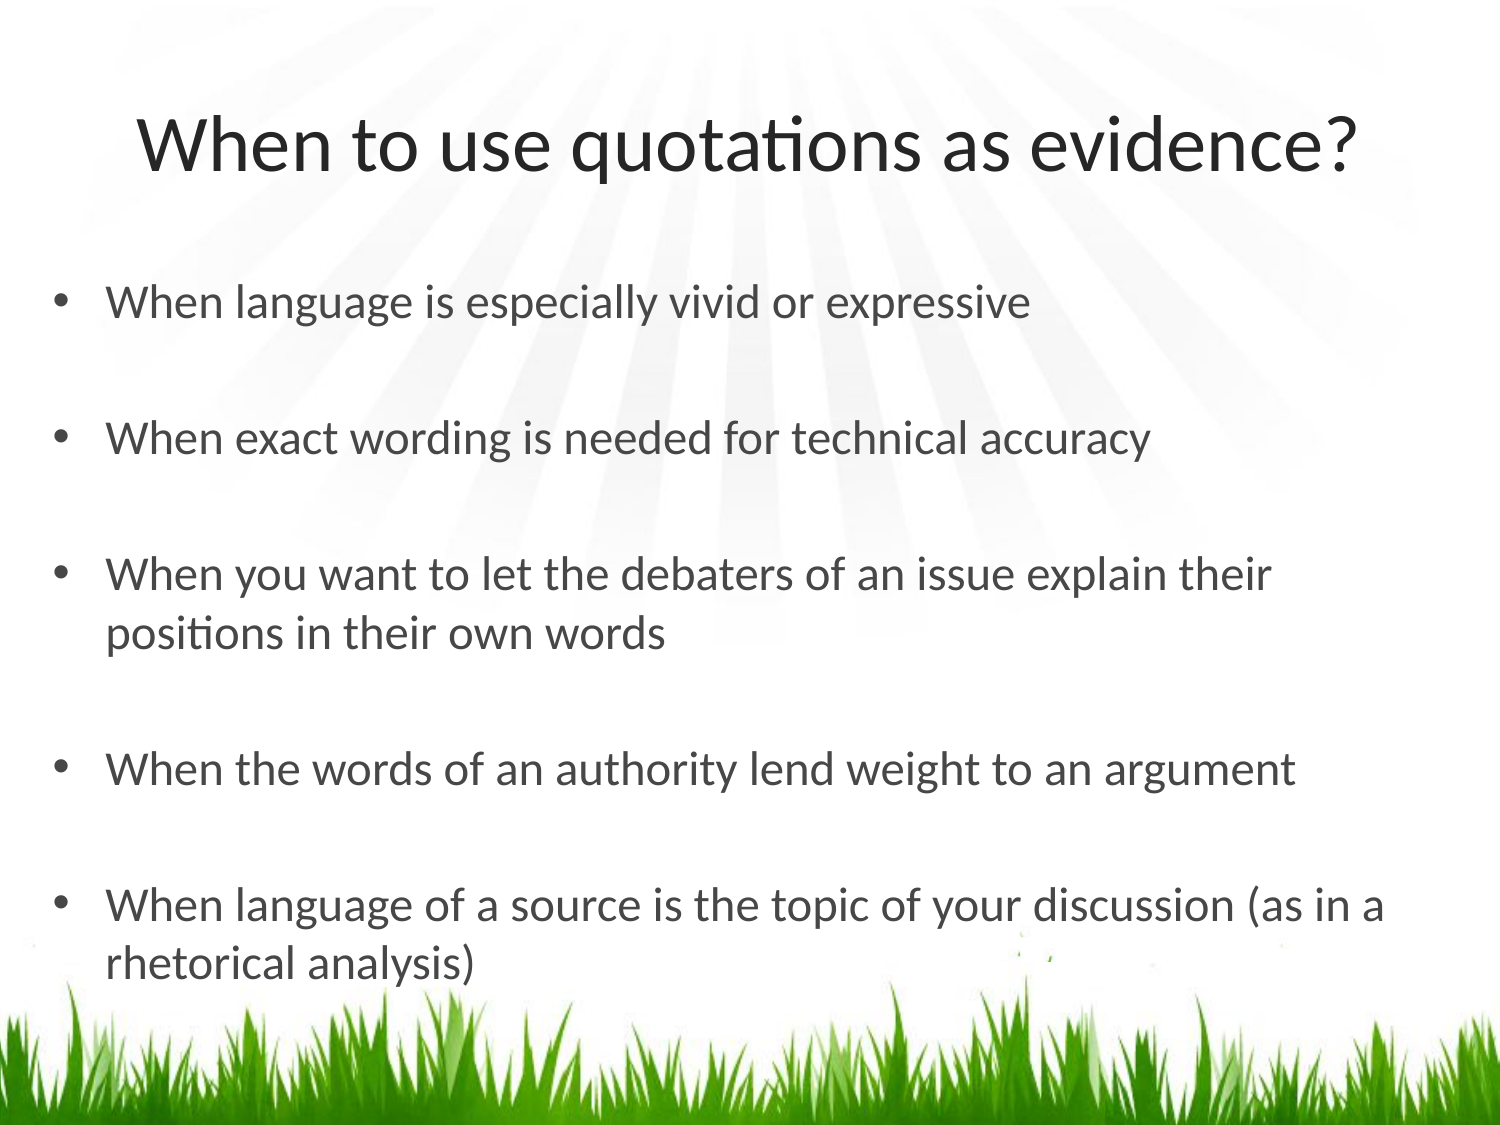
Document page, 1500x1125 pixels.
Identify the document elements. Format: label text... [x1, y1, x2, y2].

title When to use quotations as evidence? [75, 45, 1425, 233]
picture [0, 0, 1500, 1125]
list When language is especially vivid or expressive When exact wording is needed for technical accuracy When you want to let the debaters of an issue explain their positions in their own words When the words of an authority lend weight to an argument When language of a source is the topic of your discussion (as in a rhetorical analysis) [37, 262, 1463, 1005]
